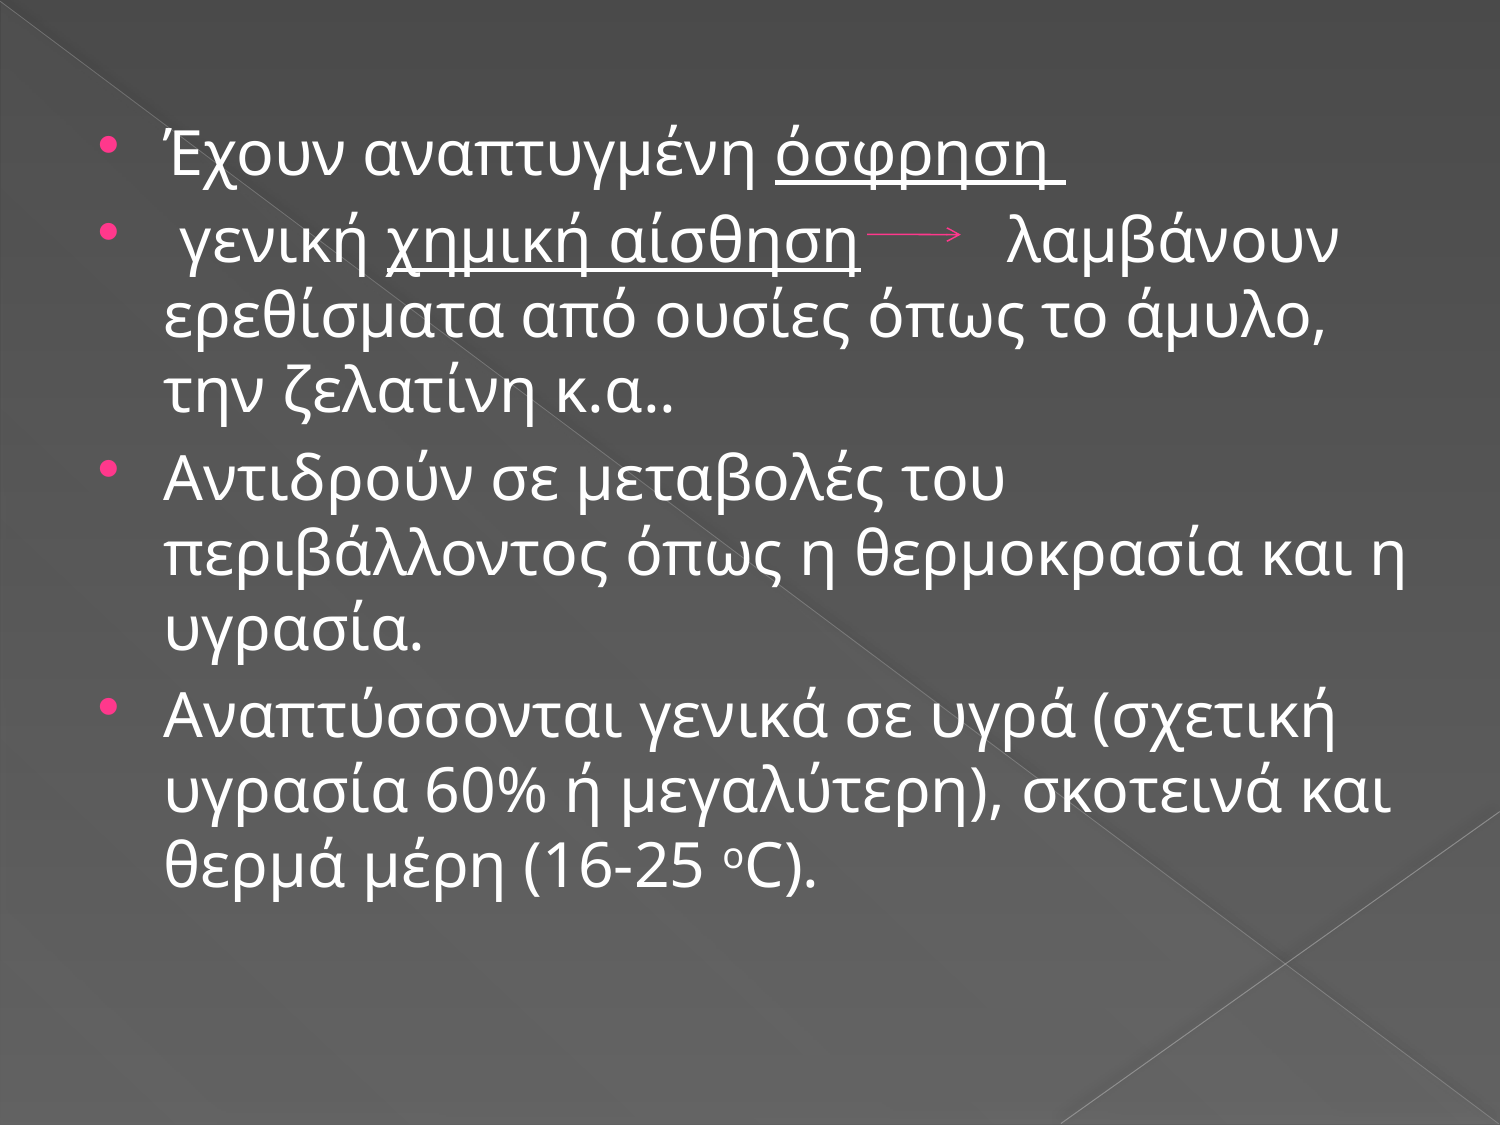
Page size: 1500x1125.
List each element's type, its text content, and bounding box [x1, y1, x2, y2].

list Έχουν αναπτυγμένη όσφρηση γενική χημική αίσθηση λαμβάνουν ερεθίσματα από ουσίες όπως το άμυλο, την ζελατίνη κ.α.. Αντιδρούν σε μεταβολές του περιβάλλοντος όπως η θερμοκρασία και η υγρασία. Αναπτύσσονται γενικά σε υγρά (σχετική υγρασία 60% ή μεγαλύτερη), σκοτεινά και θερμά μέρη (16-25 οC). [75, 105, 1425, 1005]
